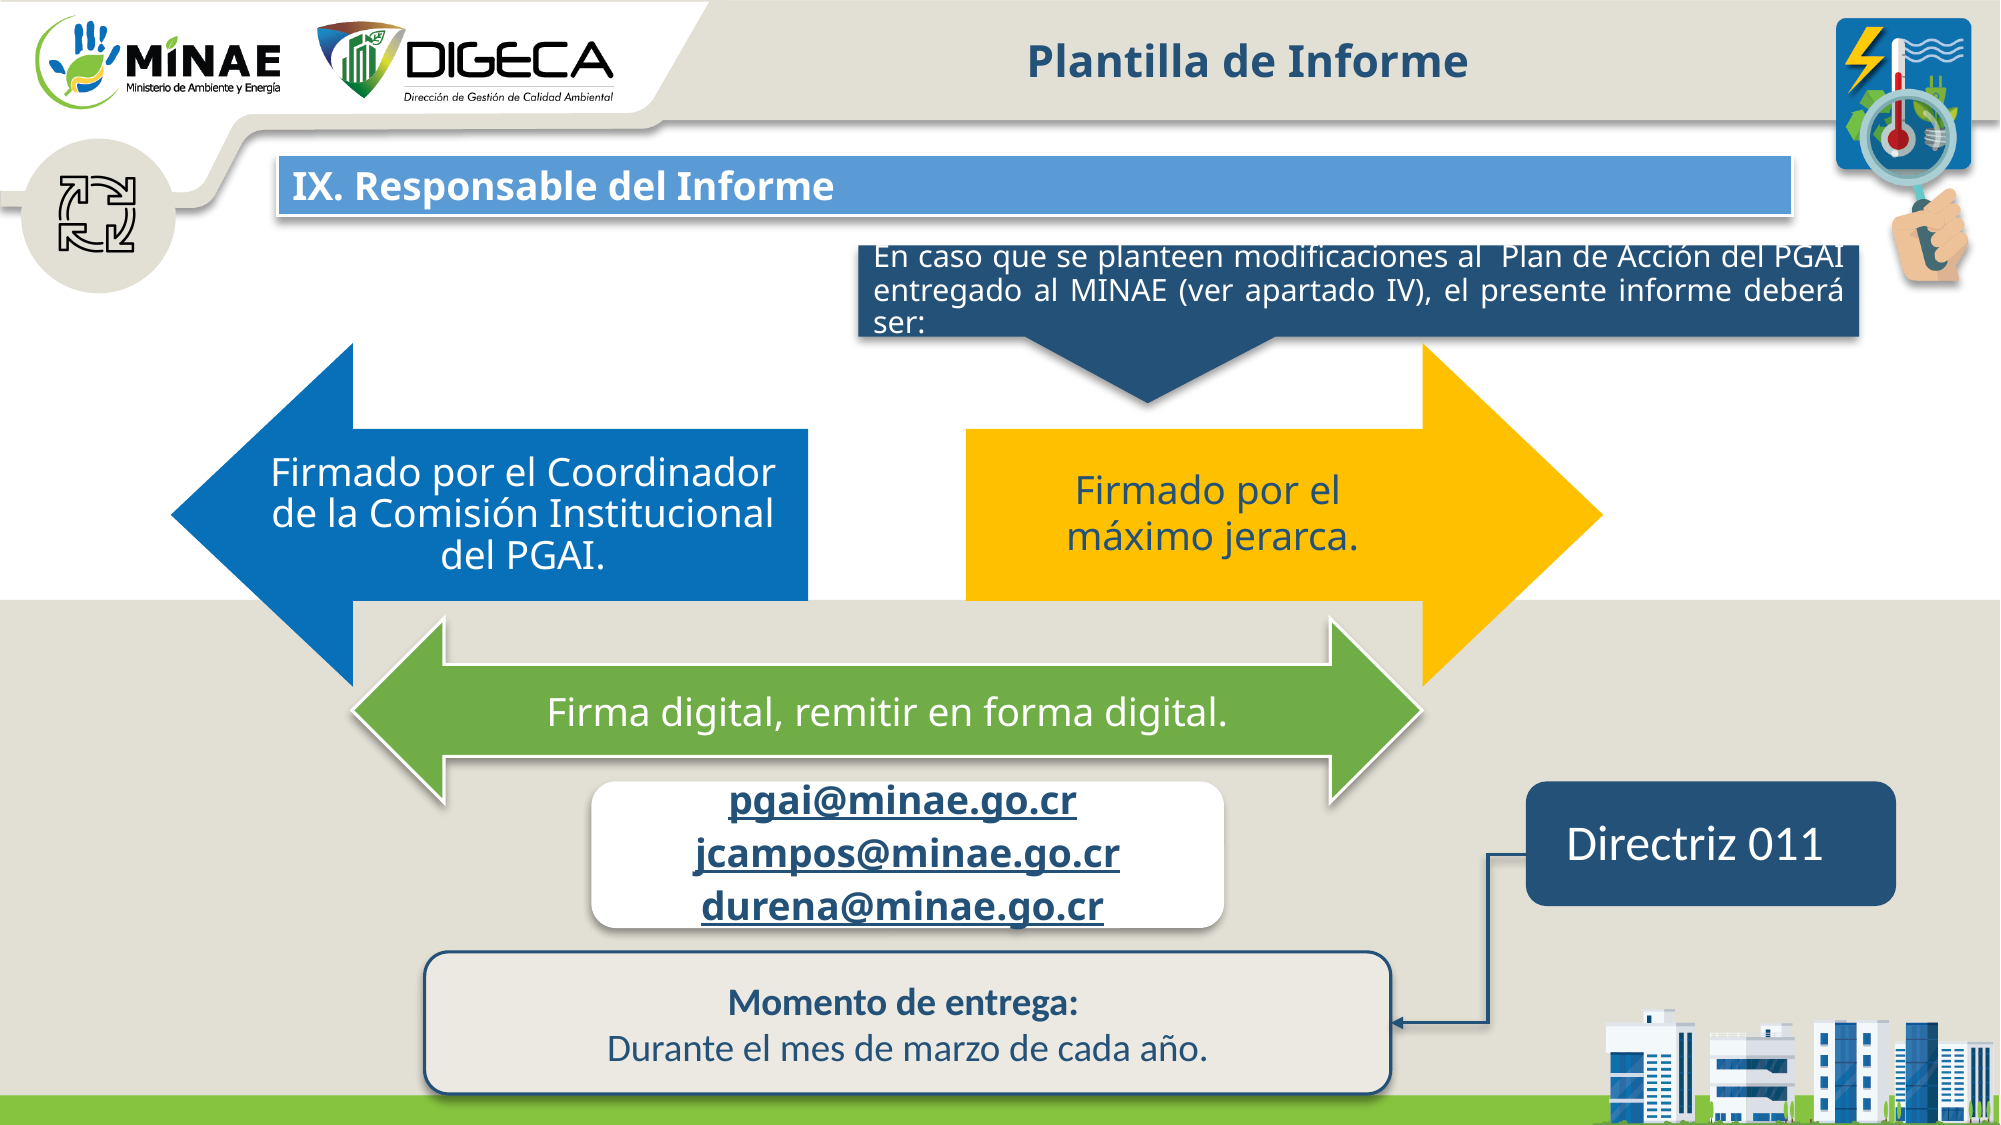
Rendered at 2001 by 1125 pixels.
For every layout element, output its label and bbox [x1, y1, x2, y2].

picture [0, 0, 2000, 1125]
text_box [1390, 781, 1897, 1023]
text_box [170, 343, 1604, 687]
